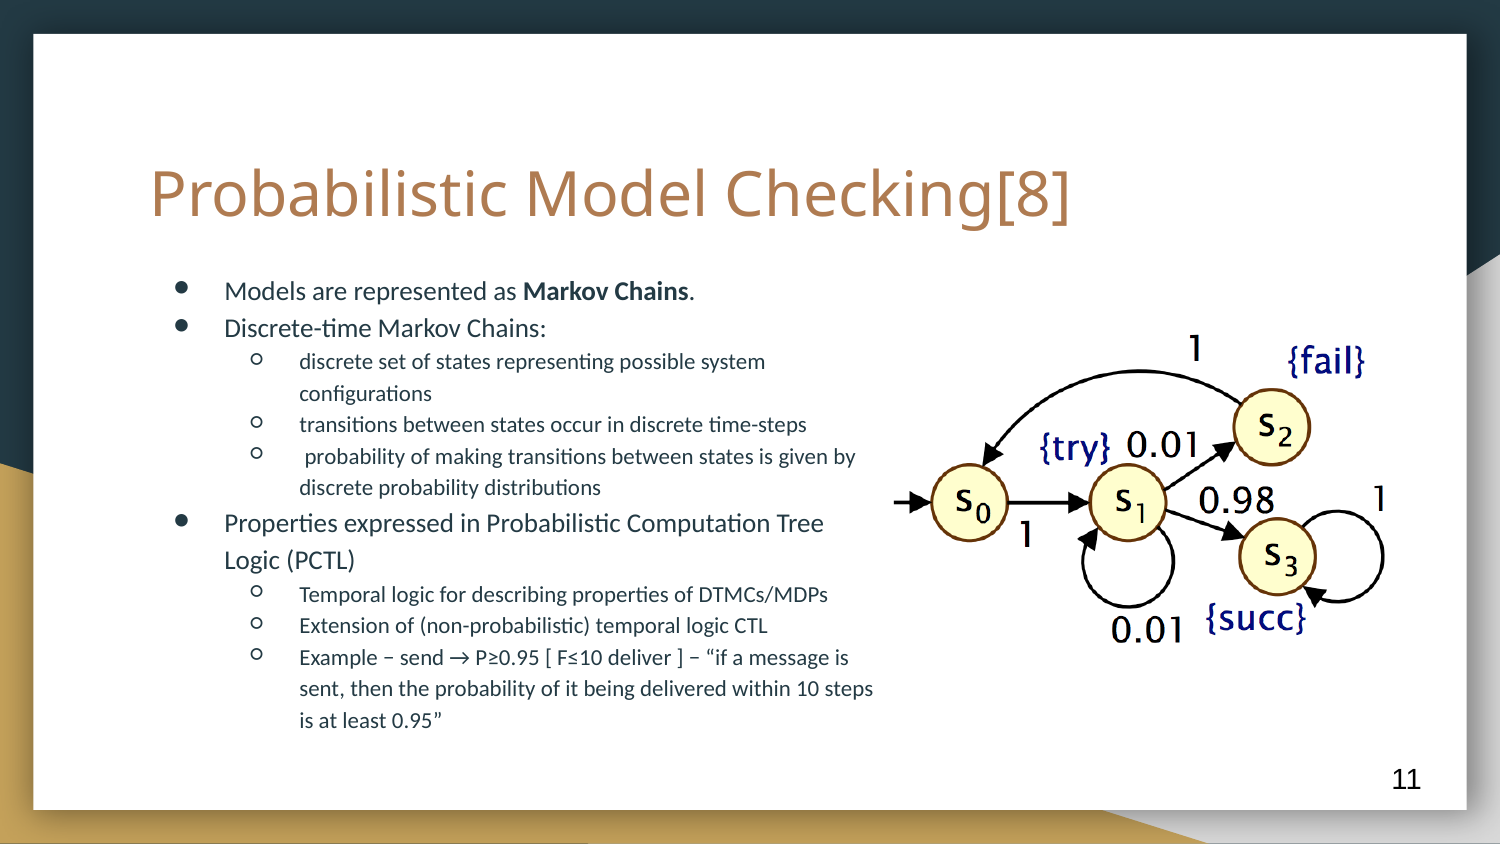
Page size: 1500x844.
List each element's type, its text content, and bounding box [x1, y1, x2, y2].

title Probabilistic Model Checking[8] [134, 138, 1366, 288]
picture [874, 289, 1434, 692]
list Models are represented as Markov Chains. Discrete-time Markov Chains: discrete set of states representing possible system configurations transitions between states occur in discrete time-steps probability of making transitions between states is given by discrete probability distributions Properties expressed in Probabilistic Computation Tree Logic (PCTL) Temporal logic for describing properties of DTMCs/MDPs Extension of (non-probabilistic) temporal logic CTL Example − send → P≥0.95 [ F≤10 deliver ] − “if a message is sent, then the probability of it being delivered within 10 steps is at least 0.95” [134, 253, 892, 729]
slide_number ‹#› [1376, 745, 1467, 810]
